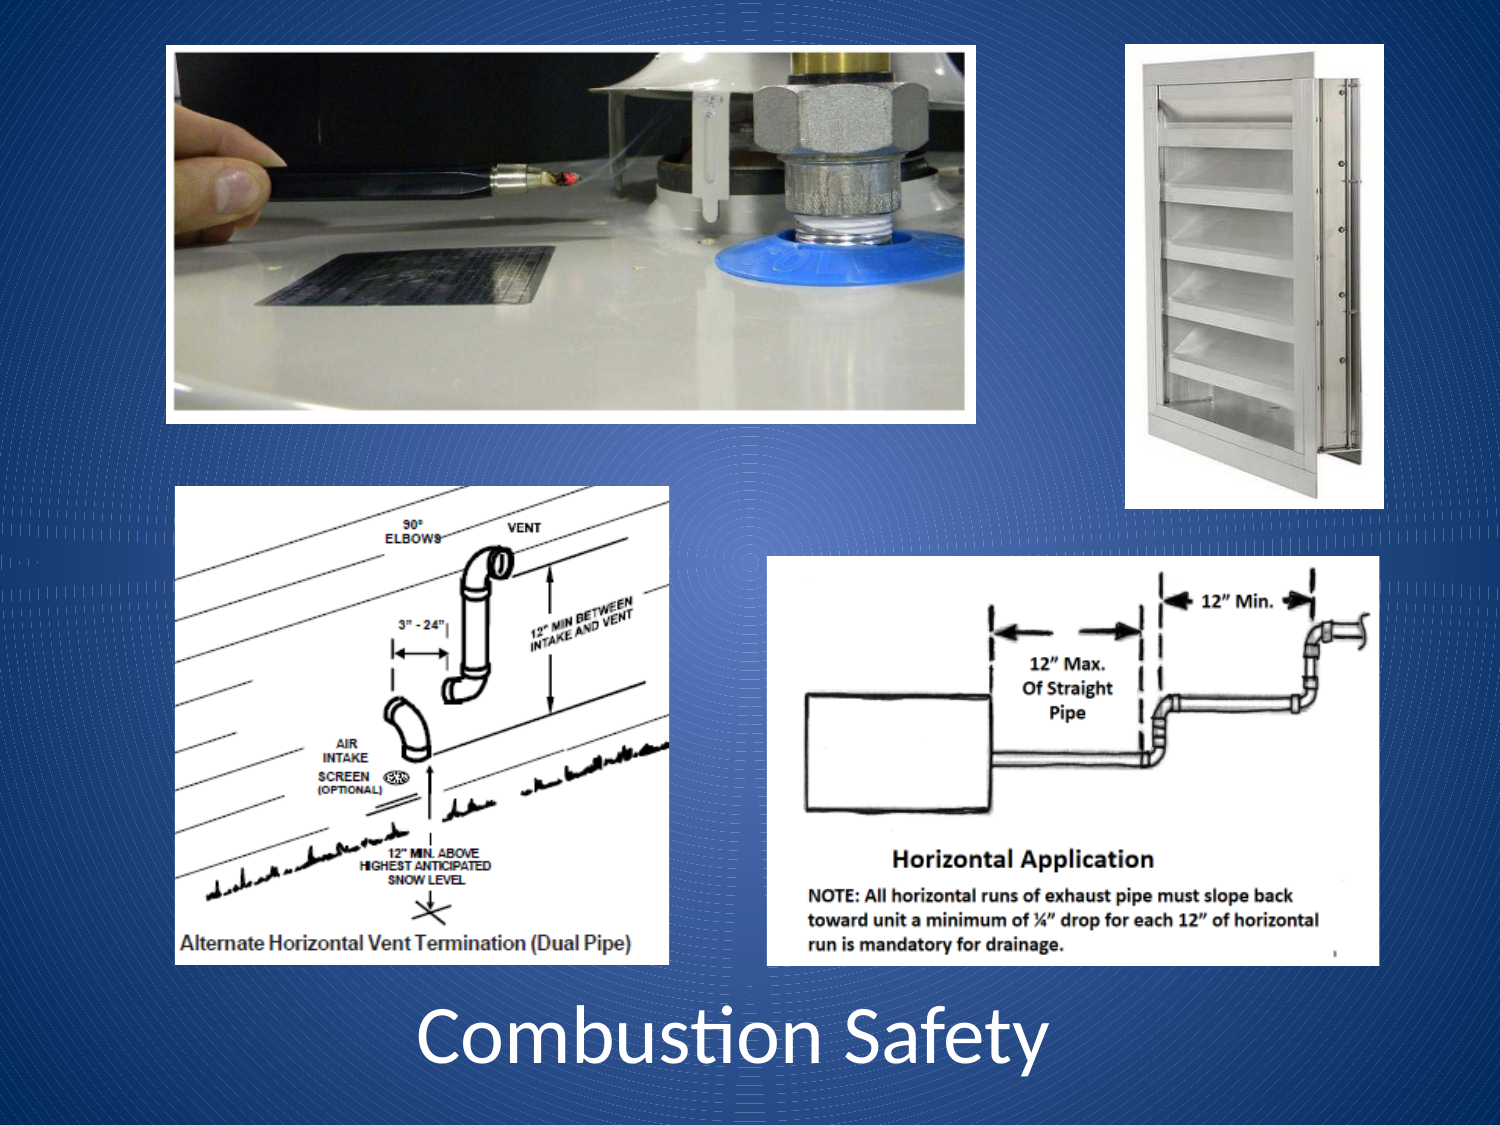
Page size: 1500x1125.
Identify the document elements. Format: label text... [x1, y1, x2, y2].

text_box Combustion Safety [401, 972, 1067, 1088]
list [174, 485, 670, 965]
picture [165, 44, 976, 424]
picture [766, 555, 1380, 966]
picture [1124, 44, 1384, 510]
